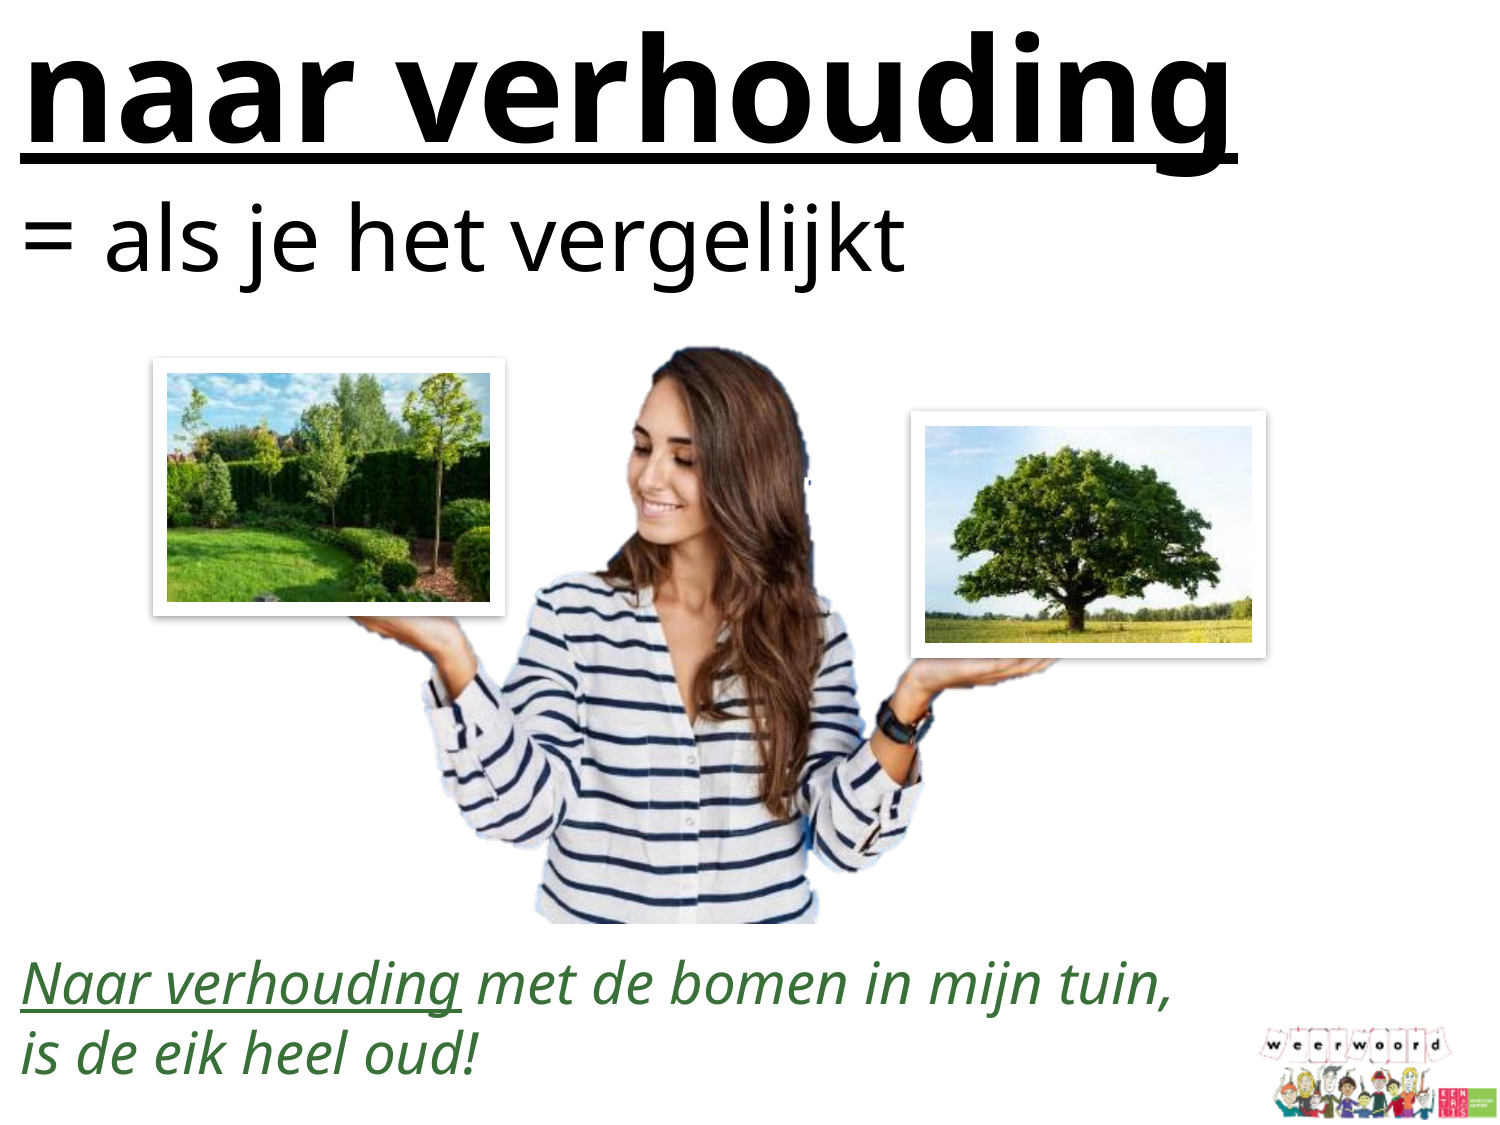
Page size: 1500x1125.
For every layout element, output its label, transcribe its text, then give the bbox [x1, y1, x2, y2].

picture [167, 313, 1252, 924]
picture [1257, 1024, 1500, 1121]
text_box naar verhouding = als je het vergelijkt Naar verhouding met de bomen in mijn tuin, is de eik heel oud! [5, 0, 1500, 1094]
